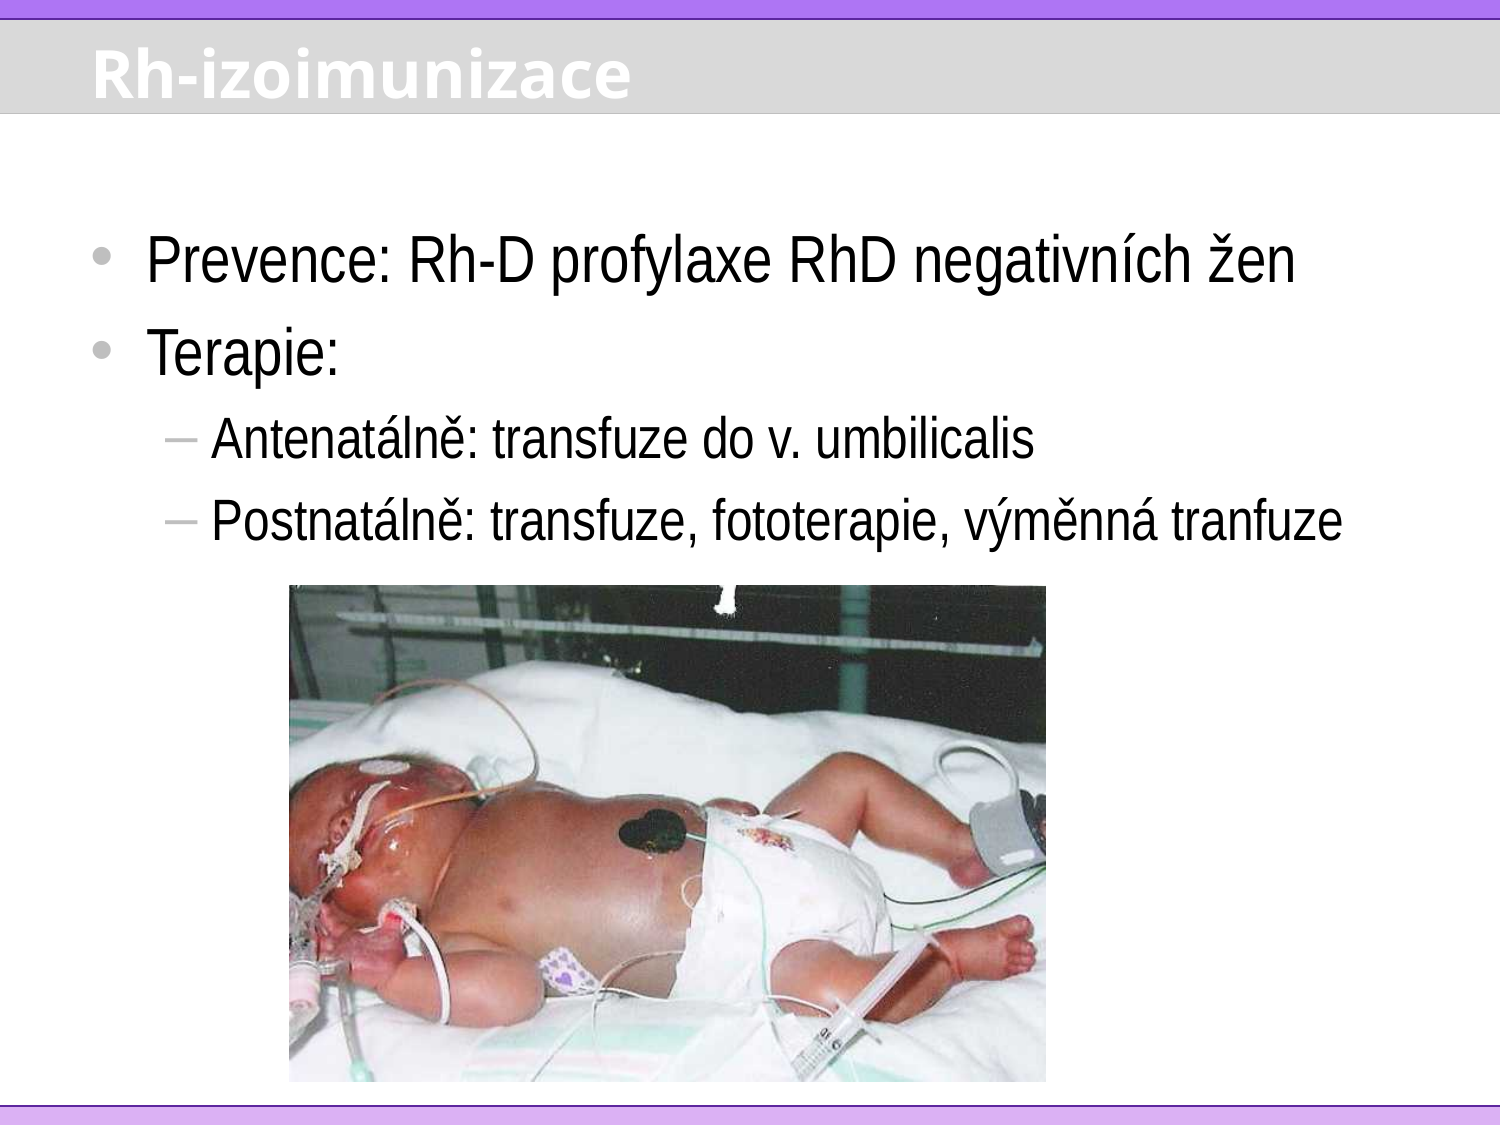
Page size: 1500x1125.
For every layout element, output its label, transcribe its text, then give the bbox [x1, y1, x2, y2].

title Rh-izoimunizace [75, 30, 1425, 114]
list Prevence: Rh-D profylaxe RhD negativních žen Terapie: Antenatálně: transfuze do v. umbilicalis Postnatálně: transfuze, fototerapie, výměnná tranfuze [75, 208, 1425, 1035]
picture [289, 585, 1046, 1083]
